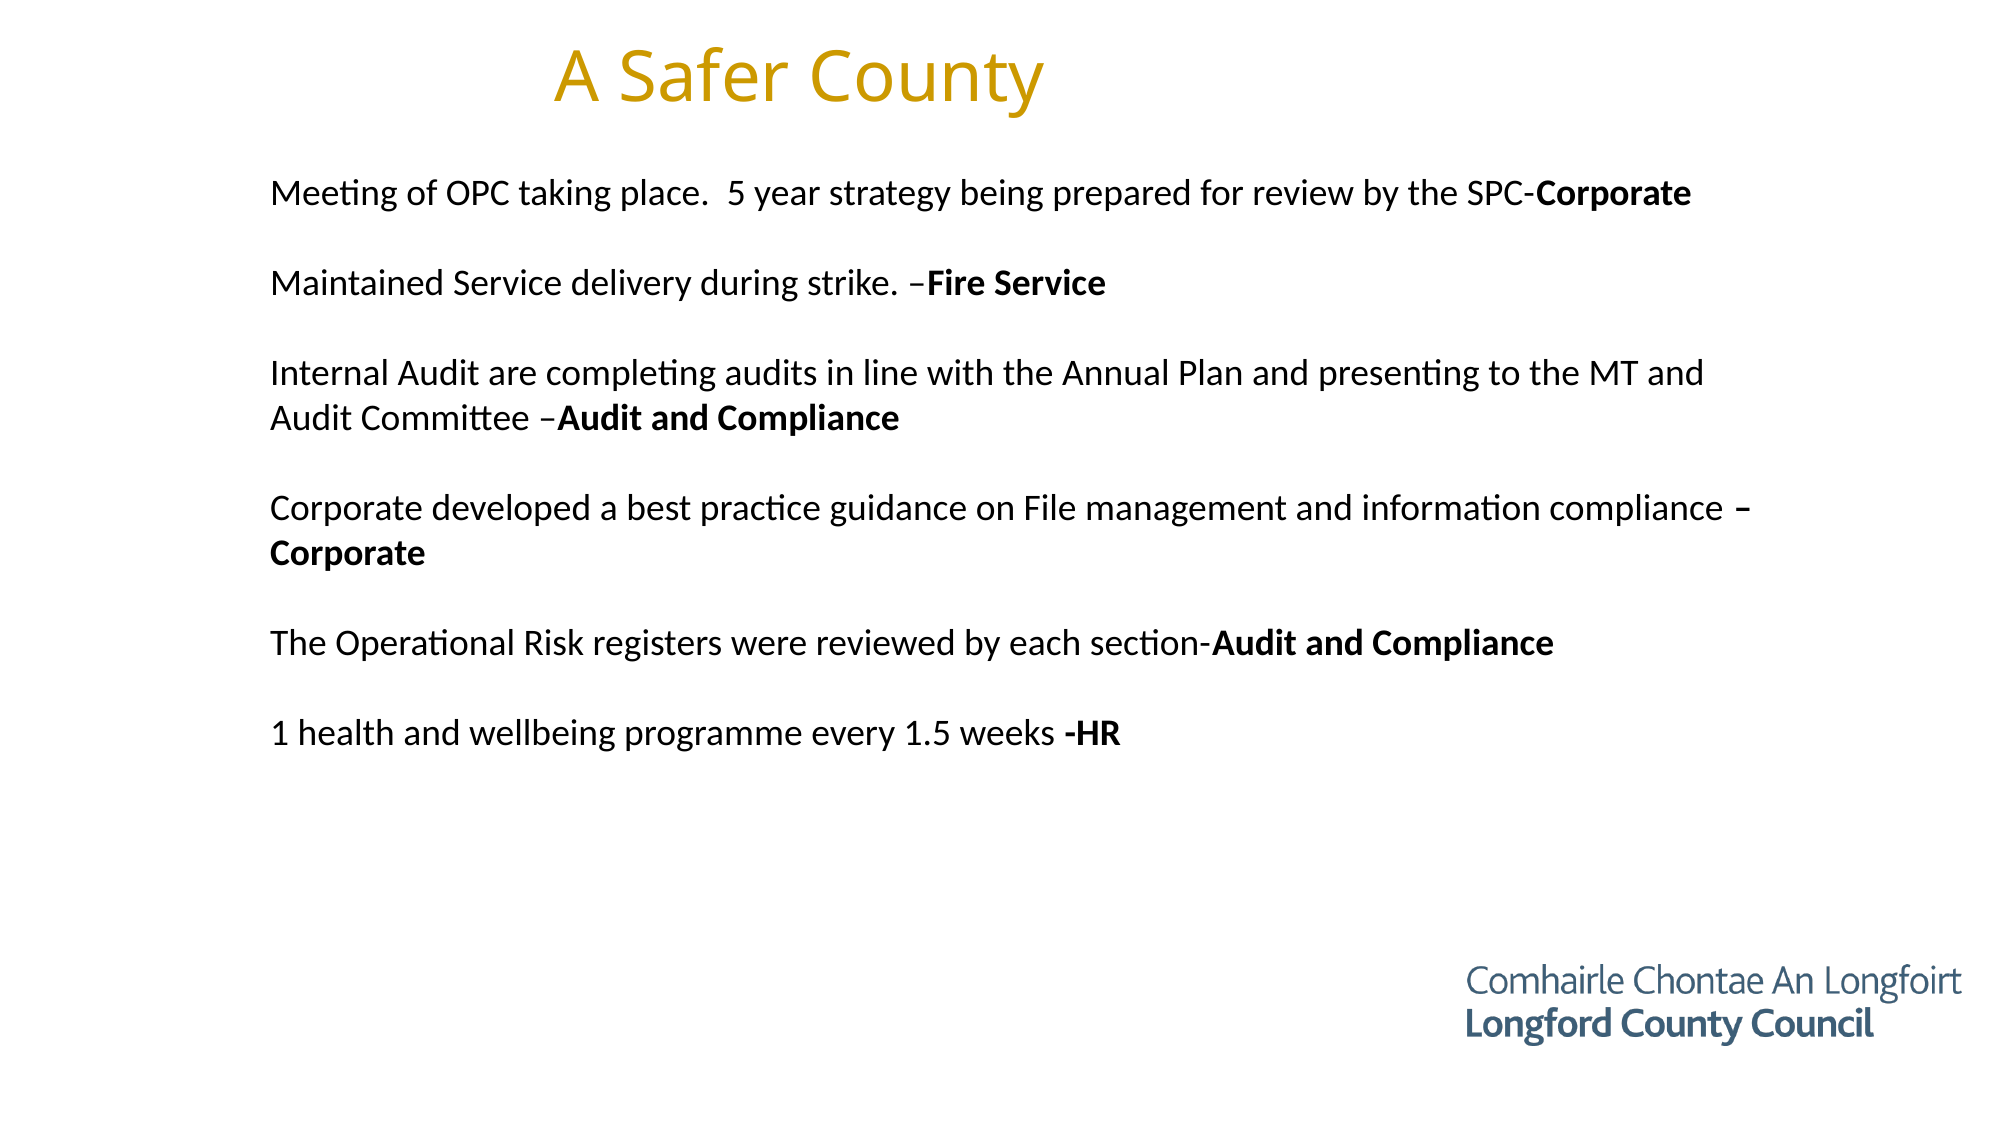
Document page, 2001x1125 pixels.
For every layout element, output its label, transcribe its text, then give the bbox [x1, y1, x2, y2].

text_box Meeting of OPC taking place. 5 year strategy being prepared for review by the SPC-Corporate Maintained Service delivery during strike. –Fire Service Internal Audit are completing audits in line with the Annual Plan and presenting to the MT and Audit Committee –Audit and Compliance Corporate developed a best practice guidance on File management and information compliance –Corporate The Operational Risk registers were reviewed by each section-Audit and Compliance 1 health and wellbeing programme every 1.5 weeks -HR [255, 160, 1769, 806]
text_box A Safer County [540, 33, 1624, 125]
picture [1467, 964, 1962, 1046]
